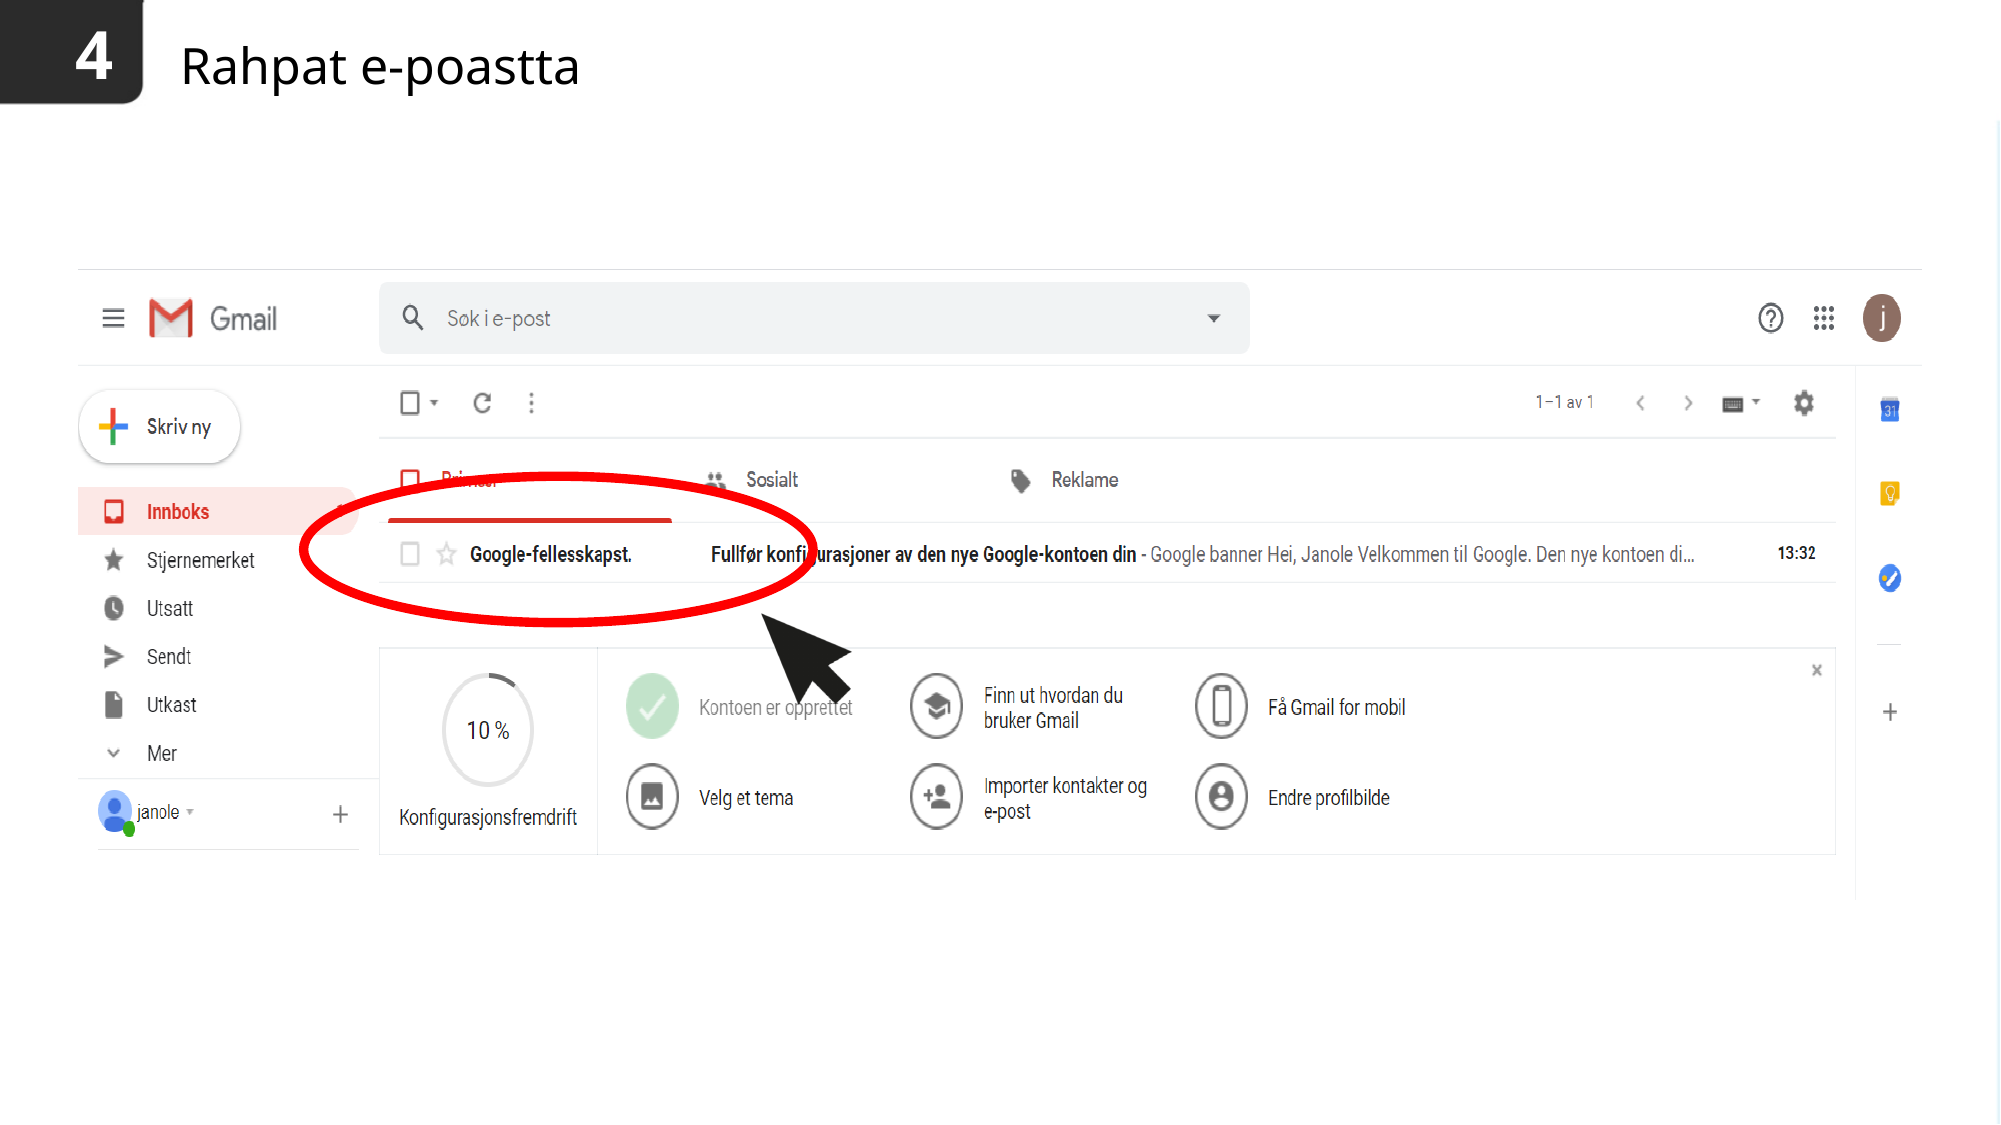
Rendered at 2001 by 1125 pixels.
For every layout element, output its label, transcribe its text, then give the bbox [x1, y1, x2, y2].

text_box 4 [60, 20, 188, 95]
title Rahpat e-poastta [165, 38, 1864, 99]
picture [0, 0, 2000, 1124]
